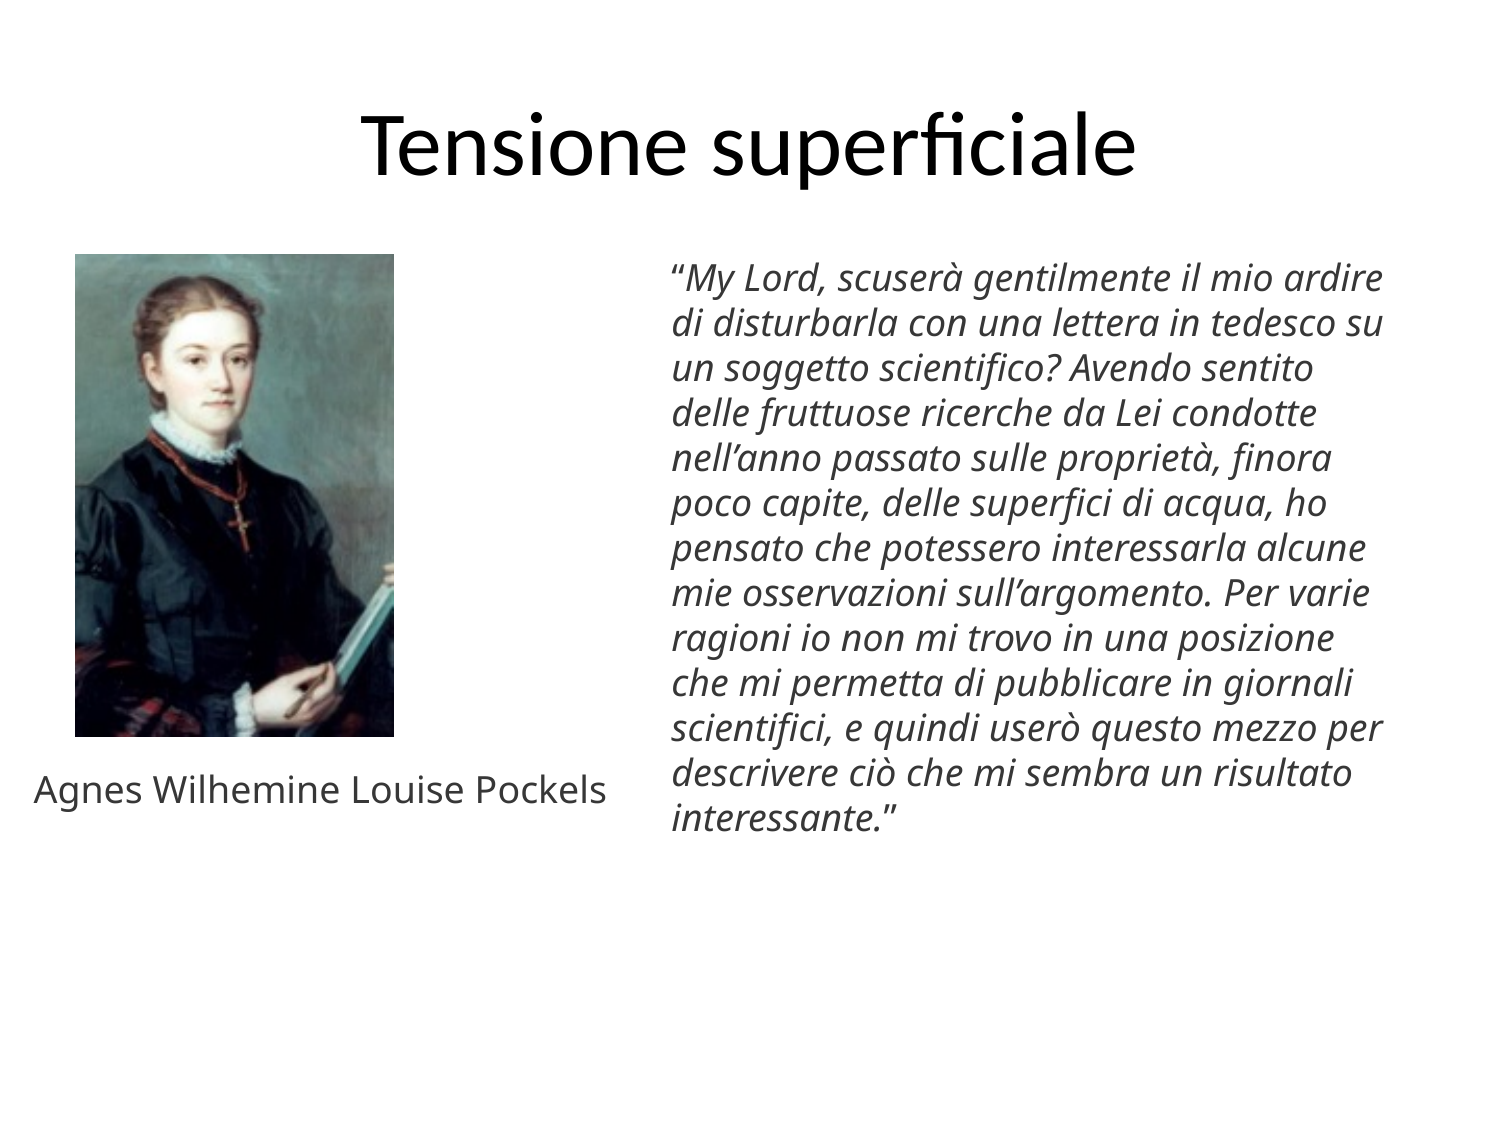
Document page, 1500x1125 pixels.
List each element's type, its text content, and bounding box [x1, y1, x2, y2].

text_box Agnes Wilhemine Louise Pockels [18, 758, 625, 819]
text_box “My Lord, scuserà gentilmente il mio ardire di disturbarla con una lettera in tedesco su un soggetto scientifico? Avendo sentito delle fruttuose ricerche da Lei condotte nell’anno passato sulle proprietà, finora poco capite, delle superfici di acqua, ho pensato che potessero interessarla alcune mie osservazioni sull’argomento. Per varie ragioni io non mi trovo in una posizione che mi permetta di pubblicare in giornali scientifici, e quindi userò questo mezzo per descrivere ciò che mi sembra un risultato interessante.” [656, 246, 1407, 846]
title Tensione superficiale [75, 45, 1425, 233]
picture [74, 254, 394, 737]
